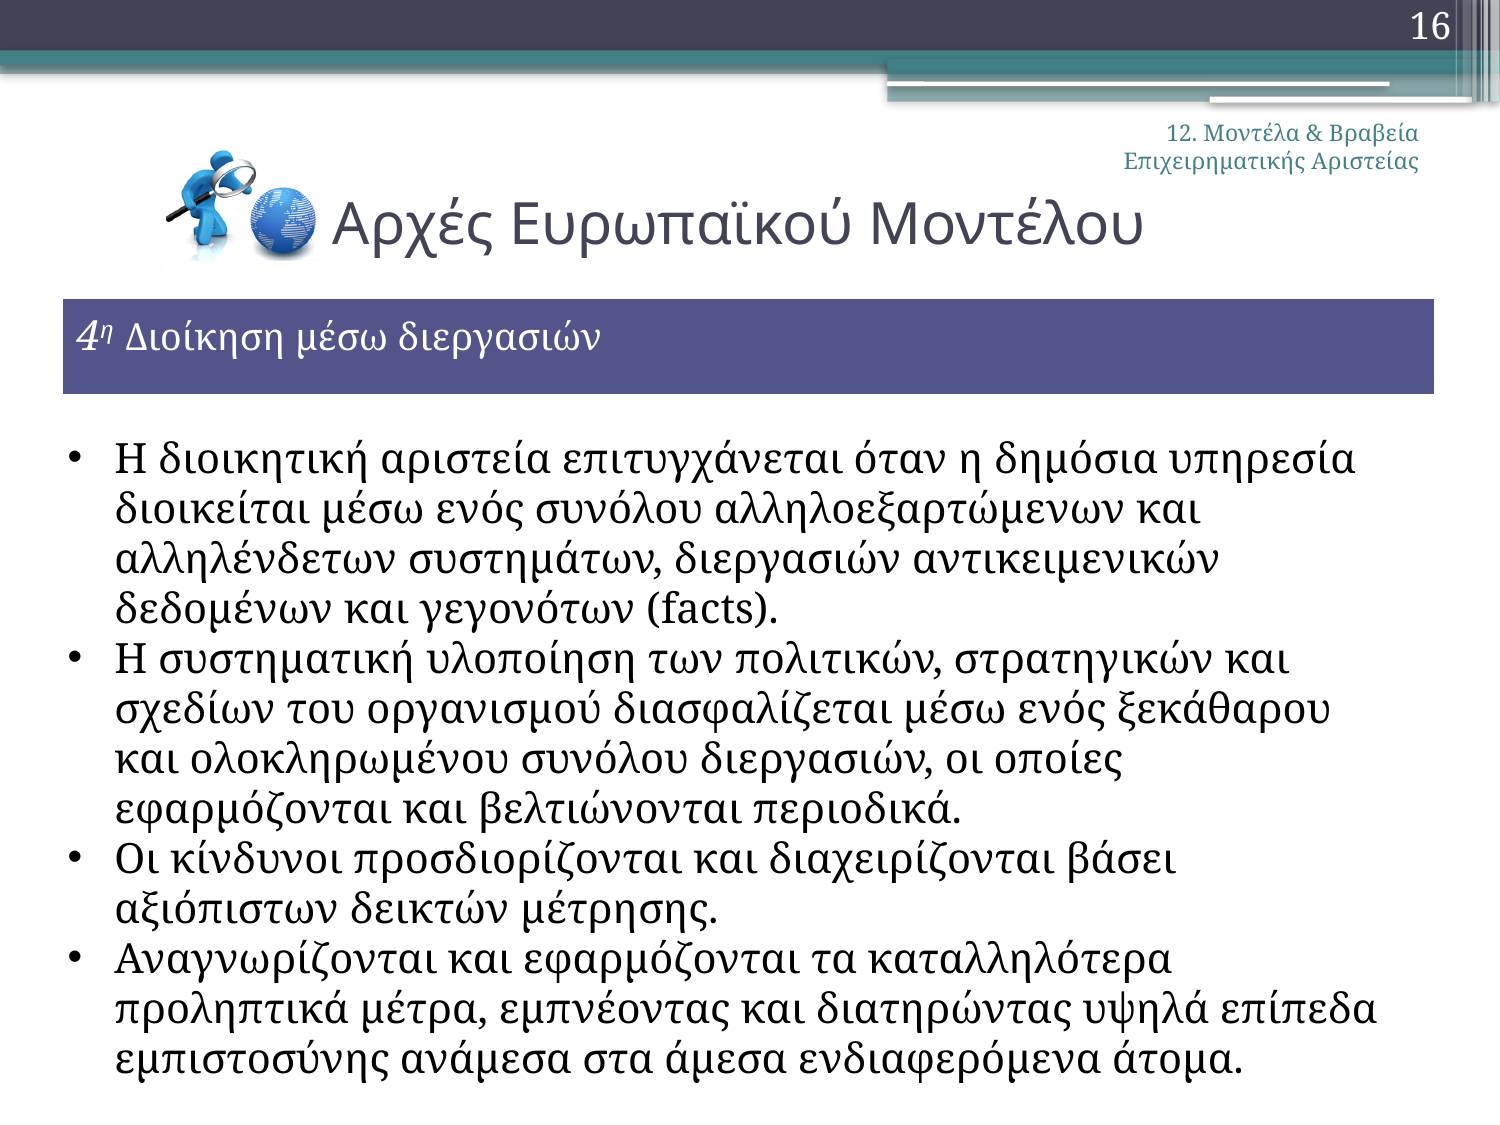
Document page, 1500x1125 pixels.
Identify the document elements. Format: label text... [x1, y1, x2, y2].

slide_number 16 [1341, 0, 1466, 61]
table_header 4η Διοίκηση μέσω διεργασιών [63, 299, 1434, 394]
title Αρχές Ευρωπαϊκού Μοντέλου [53, 123, 1404, 299]
footer 12. Μοντέλα & Βραβεία Επιχειρηματικής Αριστείας [1038, 111, 1434, 187]
text_box Η διοικητική αριστεία επιτυγχάνεται όταν η δημόσια υπηρεσία διοικείται μέσω ενός συνόλου αλληλοεξαρτώμενων και αλληλένδετων συστημάτων, διεργασιών αντικειμενικών δεδομένων και γεγονότων (facts). Η συστηματική υλοποίηση των πολιτικών, στρατηγικών και σχεδίων του οργανισμού διασφαλίζεται μέσω ενός ξεκάθαρου και ολοκληρωμένου συνόλου διεργασιών, οι οποίες εφαρμόζονται και βελτιώνονται περιοδικά. Οι κίνδυνοι προσδιορίζονται και διαχειρίζονται βάσει αξιόπιστων δεικτών μέτρησης. Αναγνωρίζονται και εφαρμόζονται τα καταλληλότερα προληπτικά μέτρα, εμπνέοντας και διατηρώντας υψηλά επίπεδα εμπιστοσύνης ανάμεσα στα άμεσα ενδιαφερόμενα άτομα. [52, 423, 1400, 1089]
picture [159, 104, 323, 269]
